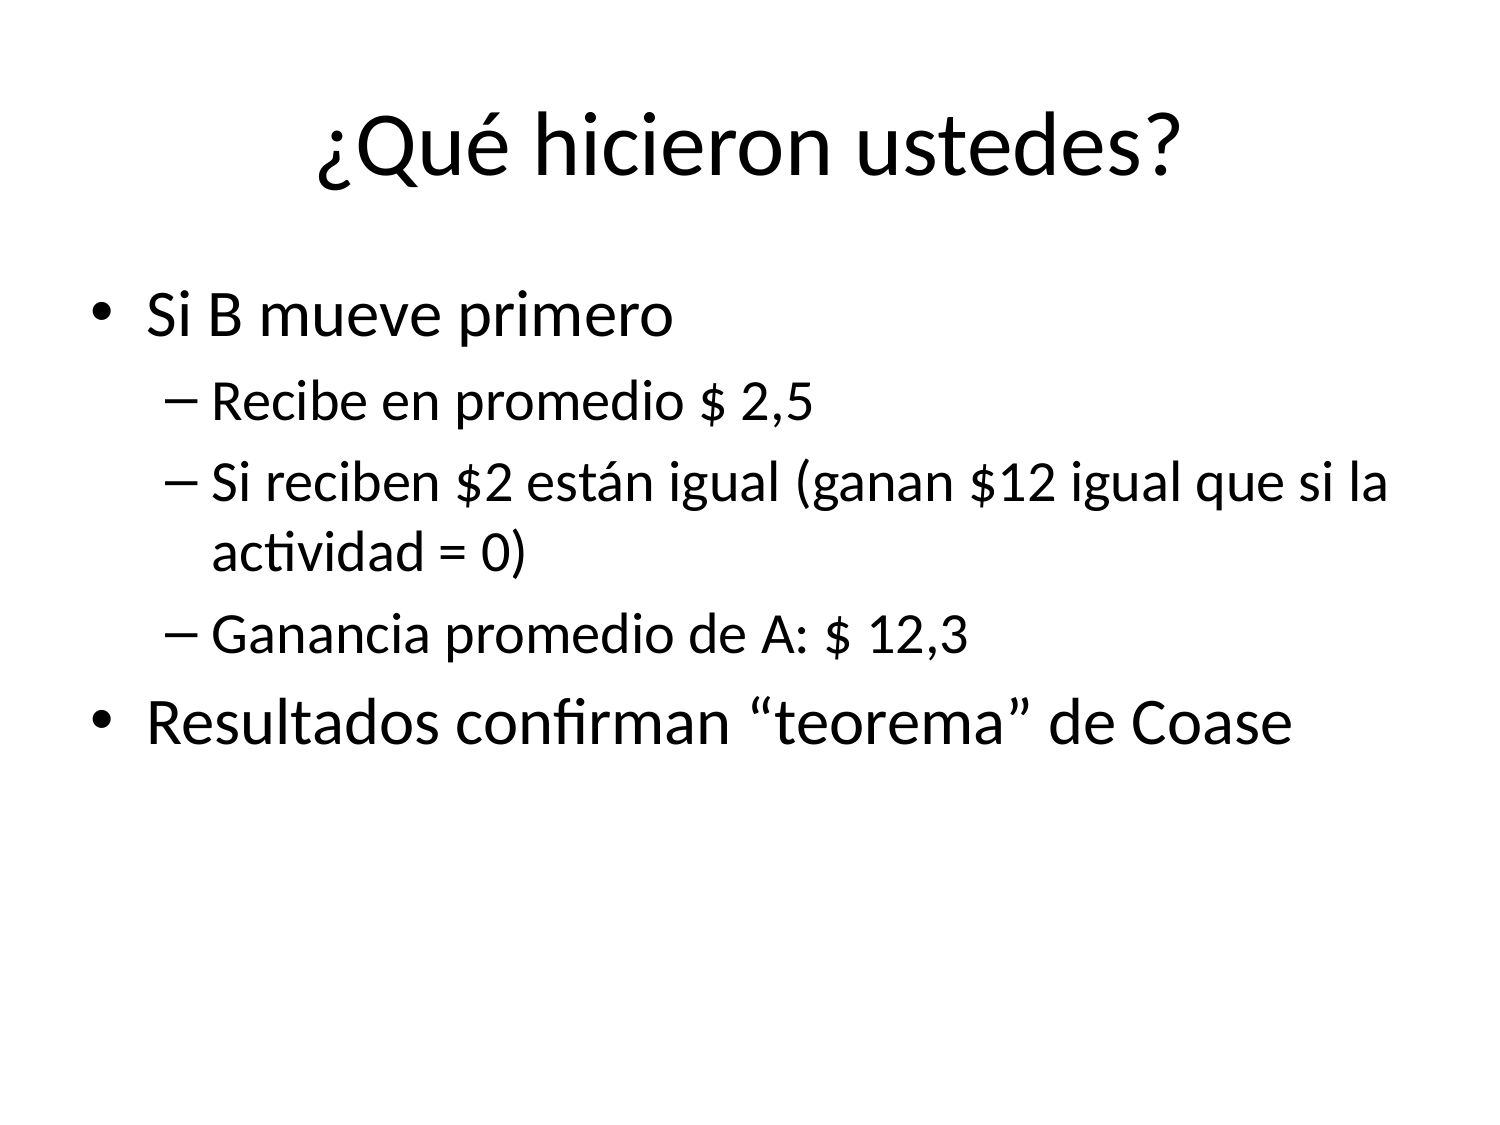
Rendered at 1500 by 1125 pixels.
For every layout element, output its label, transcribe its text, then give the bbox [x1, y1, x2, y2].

list Si B mueve primero Recibe en promedio $ 2,5 Si reciben $2 están igual (ganan $12 igual que si la actividad = 0) Ganancia promedio de A: $ 12,3 Resultados confirman “teorema” de Coase [75, 262, 1425, 1005]
title ¿Qué hicieron ustedes? [75, 45, 1425, 233]
